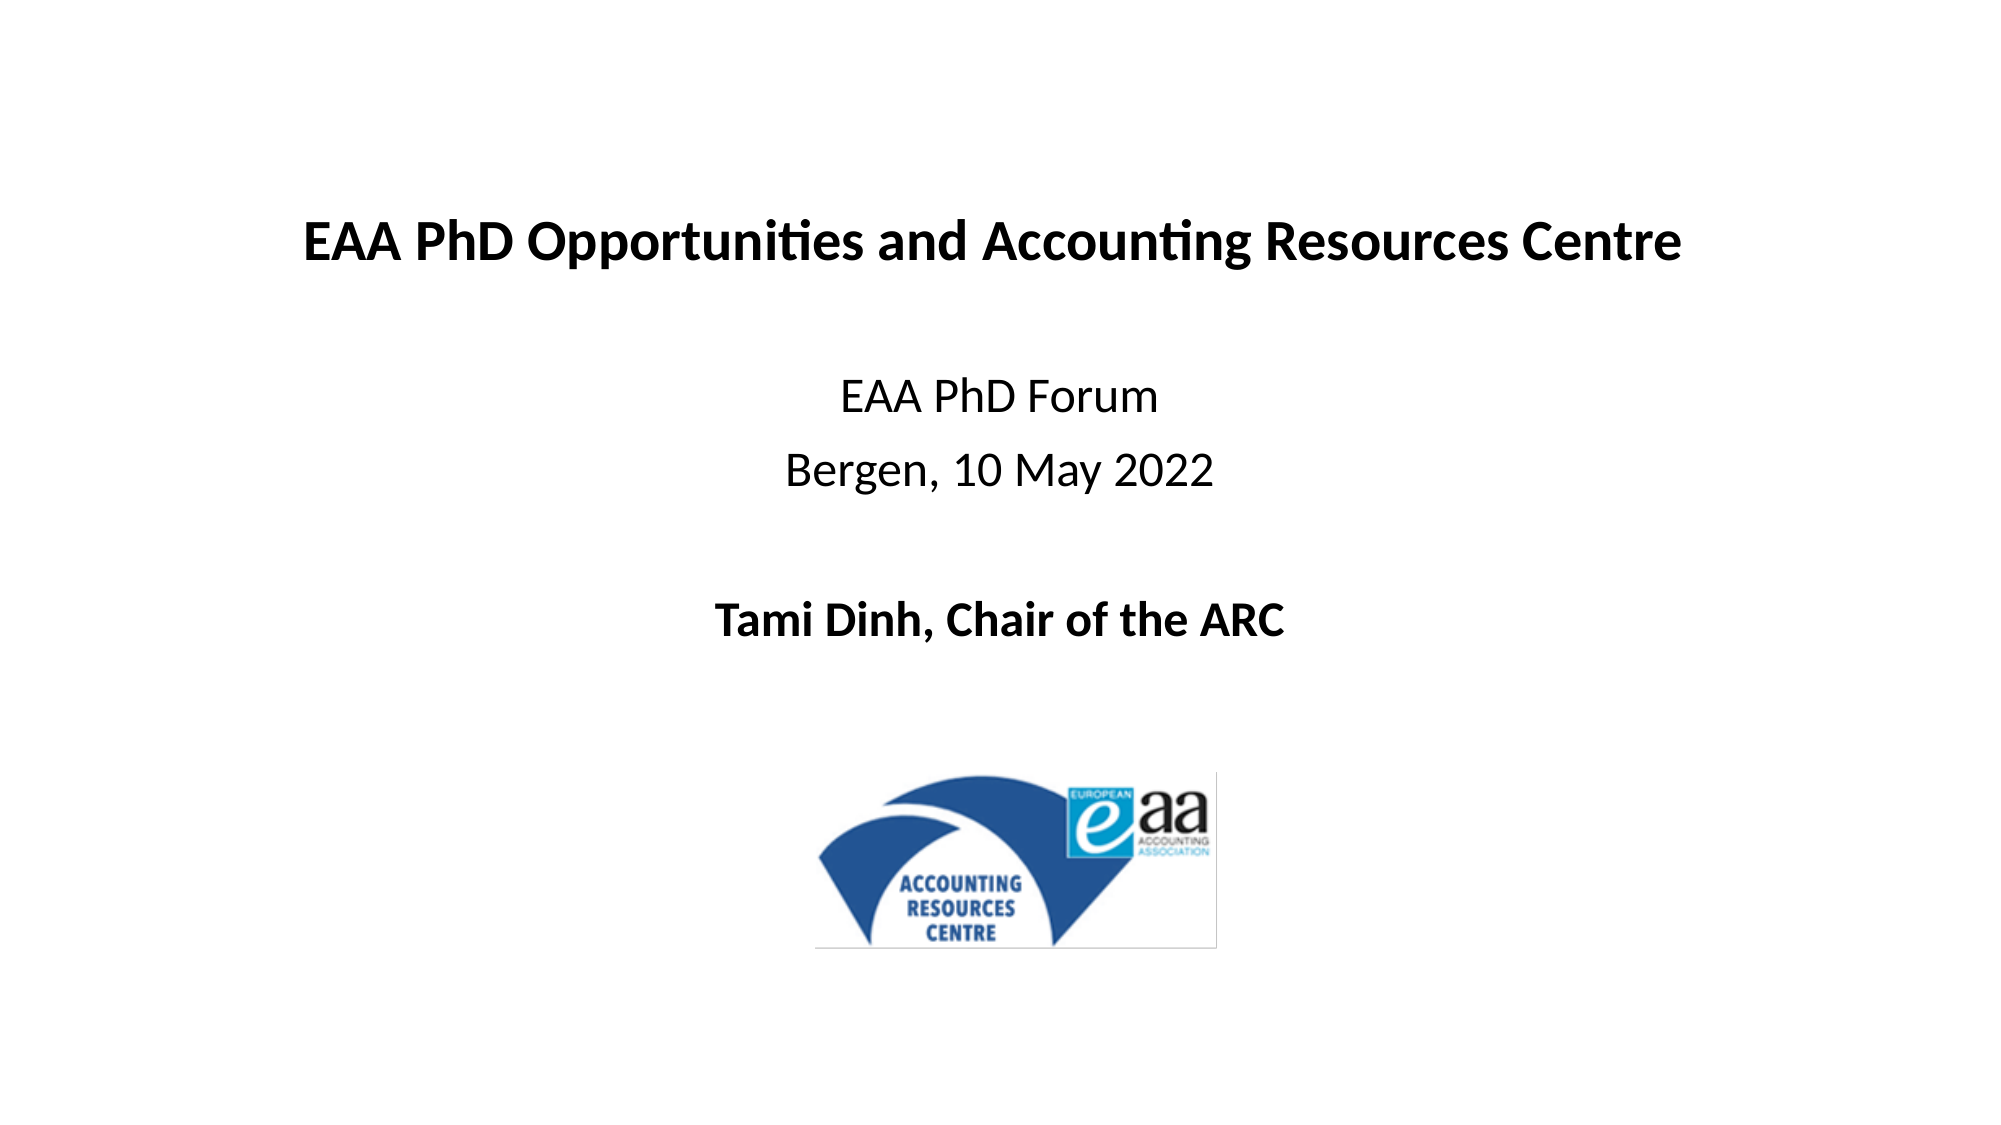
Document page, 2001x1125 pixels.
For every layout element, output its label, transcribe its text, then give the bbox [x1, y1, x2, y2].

picture [815, 772, 1287, 968]
text_box EAA PhD Opportunities and Accounting Resources Centre EAA PhD Forum Bergen, 10 May 2022 Tami Dinh, Chair of the ARC [137, 122, 1863, 844]
